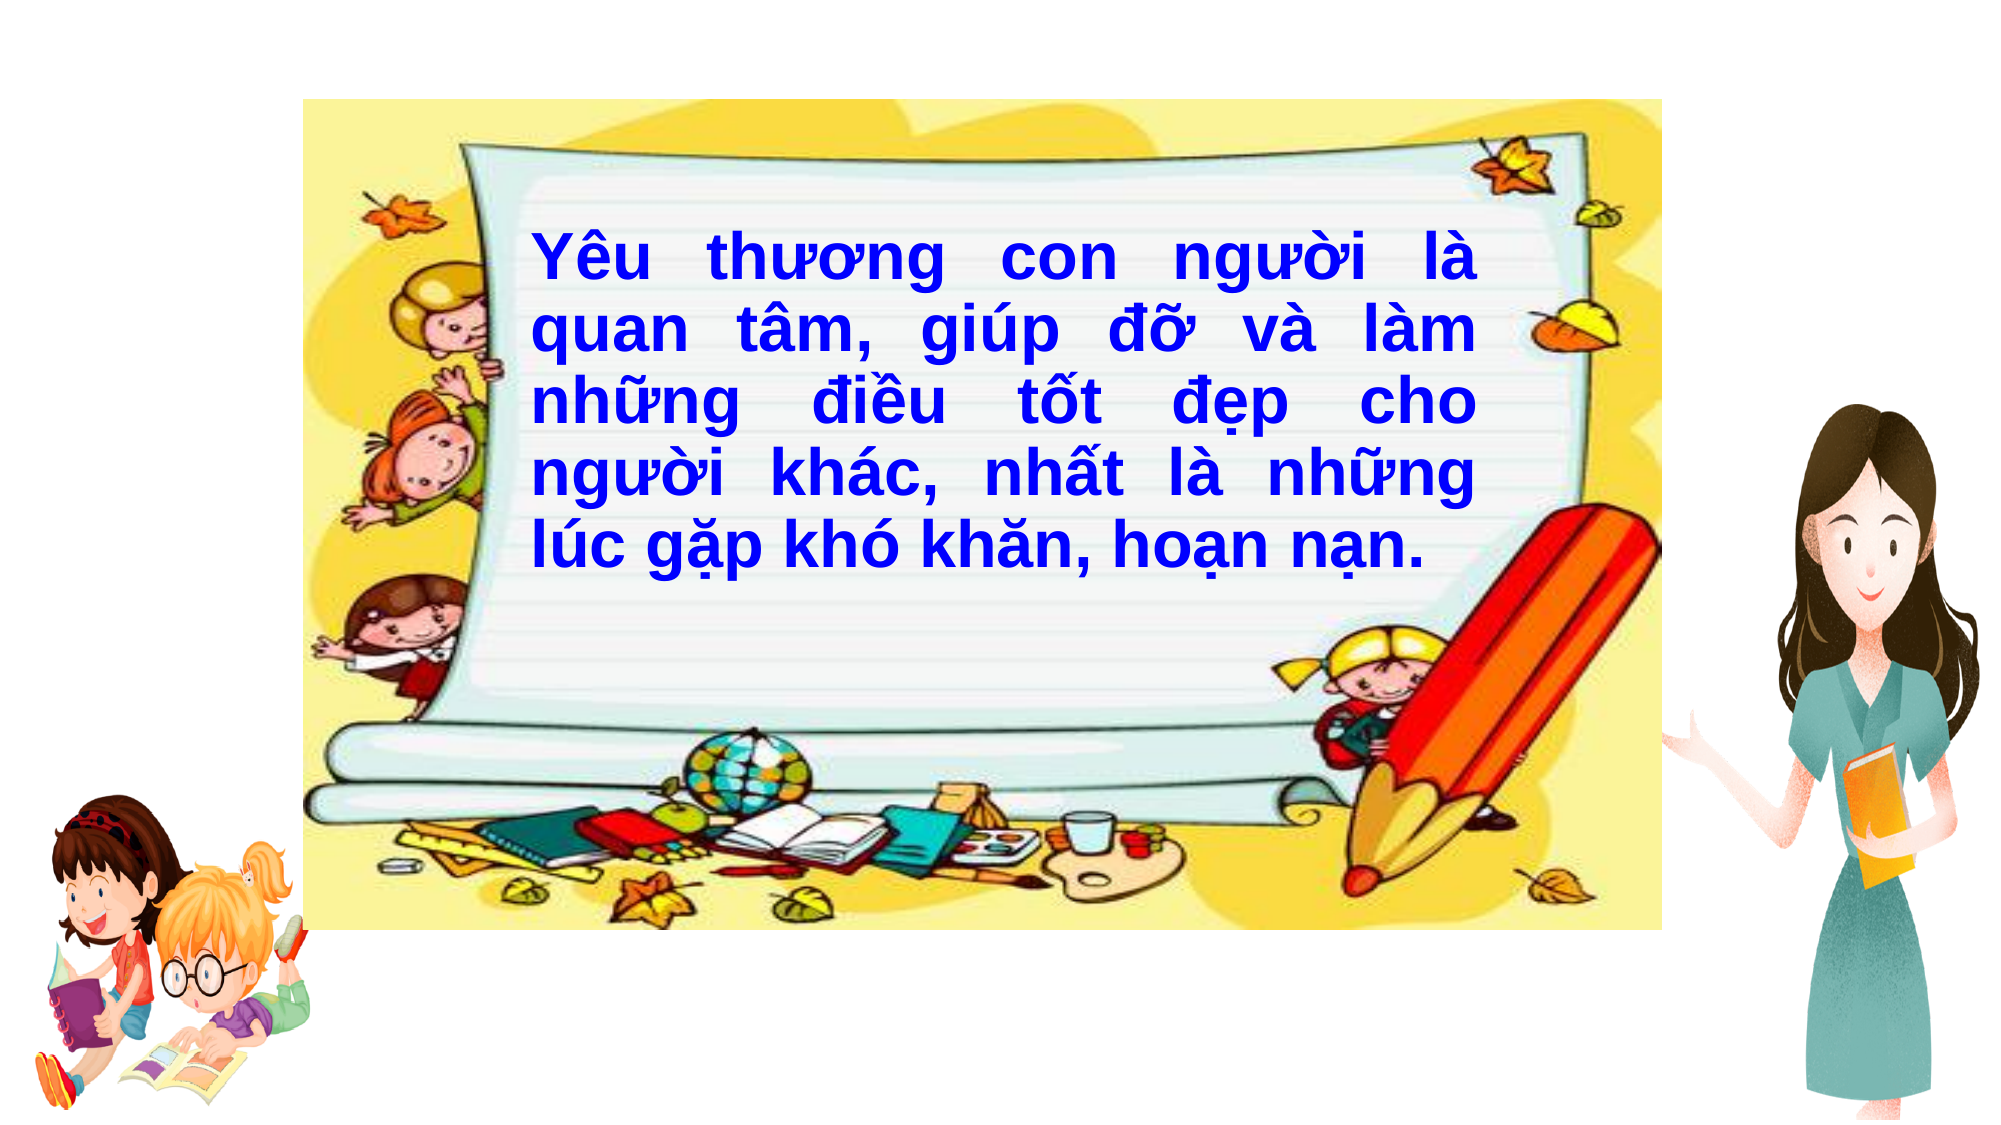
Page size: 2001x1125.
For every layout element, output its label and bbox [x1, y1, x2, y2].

picture [31, 99, 2000, 1120]
